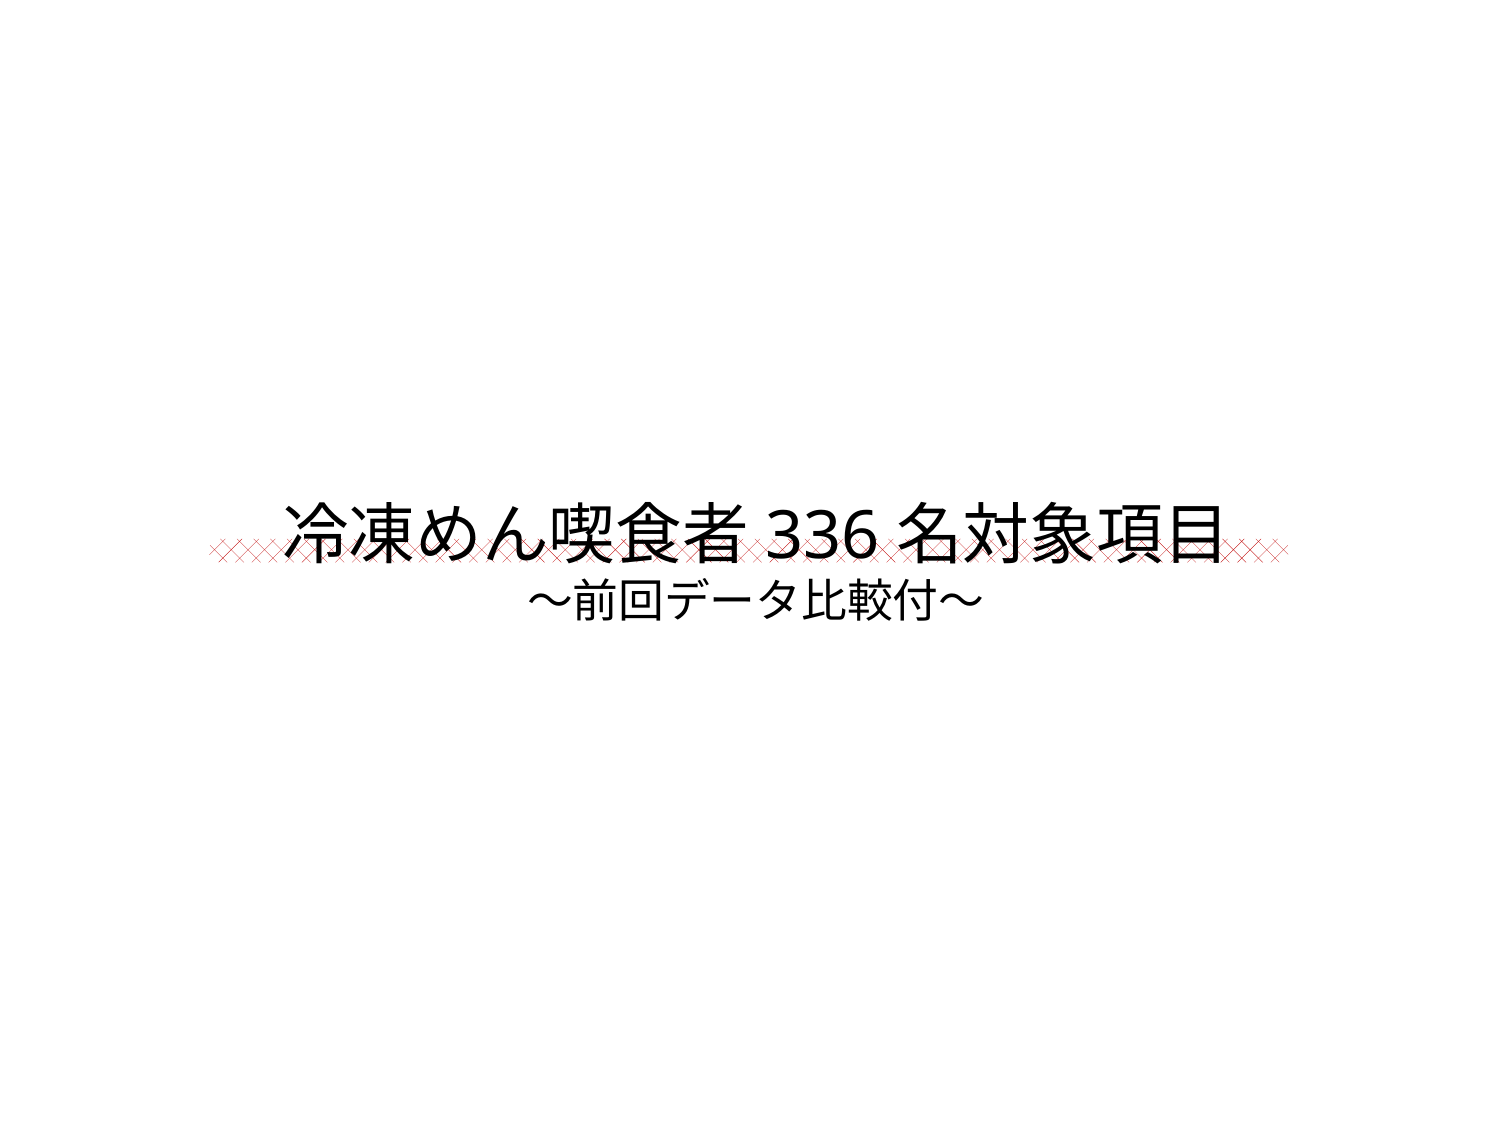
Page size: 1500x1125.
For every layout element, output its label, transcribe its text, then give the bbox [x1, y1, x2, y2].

title 冷凍めん喫食者336名対象項目 ～前回データ比較付～ [118, 447, 1394, 671]
